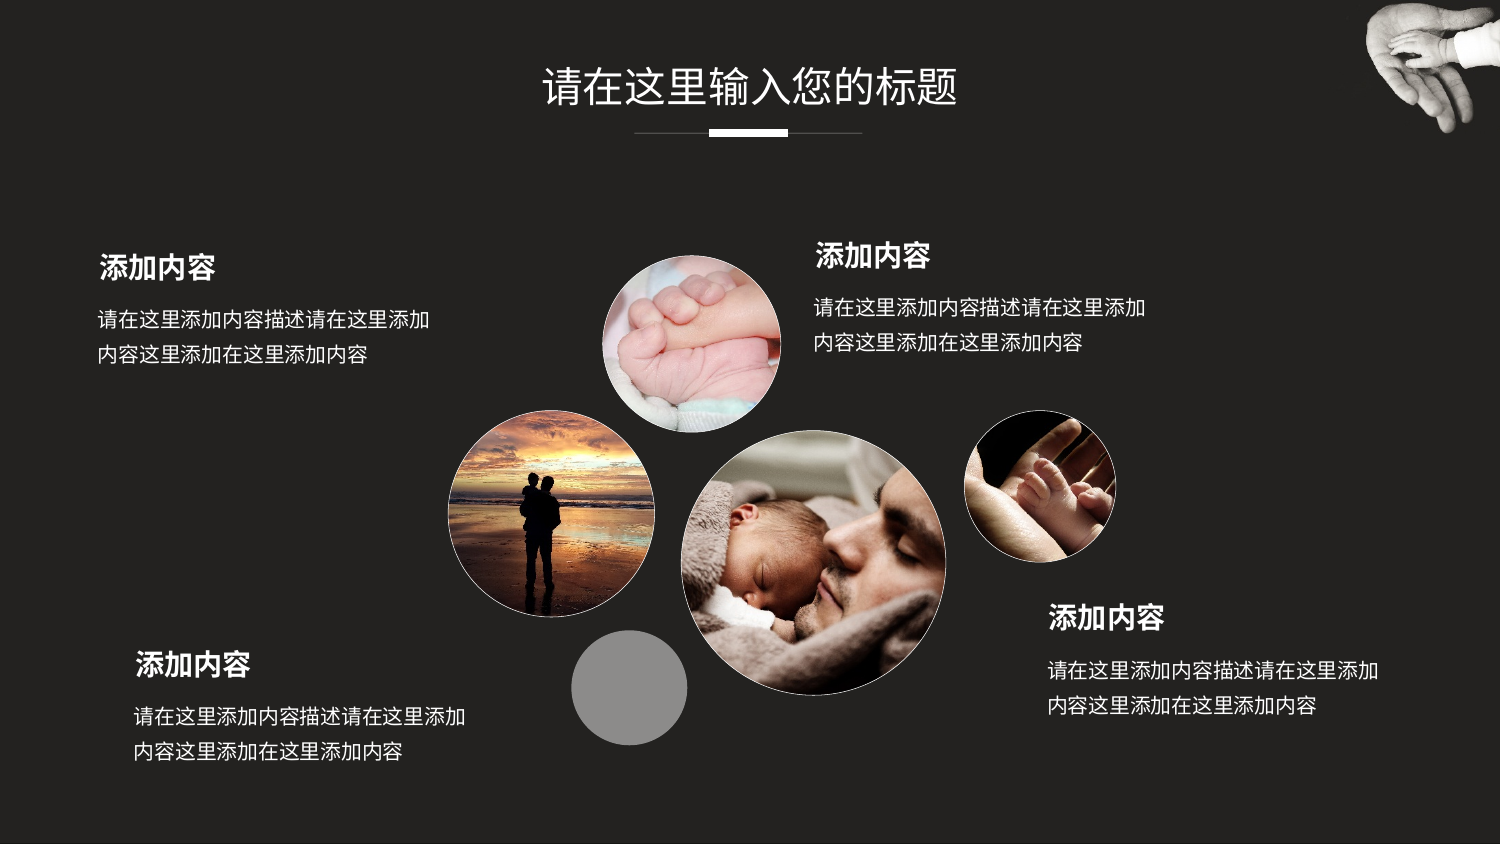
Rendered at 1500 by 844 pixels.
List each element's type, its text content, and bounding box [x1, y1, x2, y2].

text_box [680, 429, 947, 697]
text_box [570, 629, 689, 747]
title 请在这里输入您的标题 [103, 45, 1397, 134]
text_box 请在这里添加内容描述请在这里添加内容这里添加在这里添加内容 [798, 277, 1164, 400]
text_box 请在这里添加内容描述请在这里添加内容这里添加在这里添加内容 [1032, 640, 1398, 763]
picture [1322, 0, 1500, 134]
text_box [601, 254, 782, 434]
text_box [963, 409, 1117, 564]
text_box 添加内容 [799, 221, 1129, 277]
text_box 添加内容 [119, 630, 449, 686]
text_box 添加内容 [1033, 584, 1362, 640]
text_box 添加内容 [84, 234, 413, 289]
text_box 请在这里添加内容描述请在这里添加内容这里添加在这里添加内容 [118, 686, 484, 809]
text_box [447, 409, 656, 619]
text_box 请在这里添加内容描述请在这里添加内容这里添加在这里添加内容 [83, 289, 448, 413]
